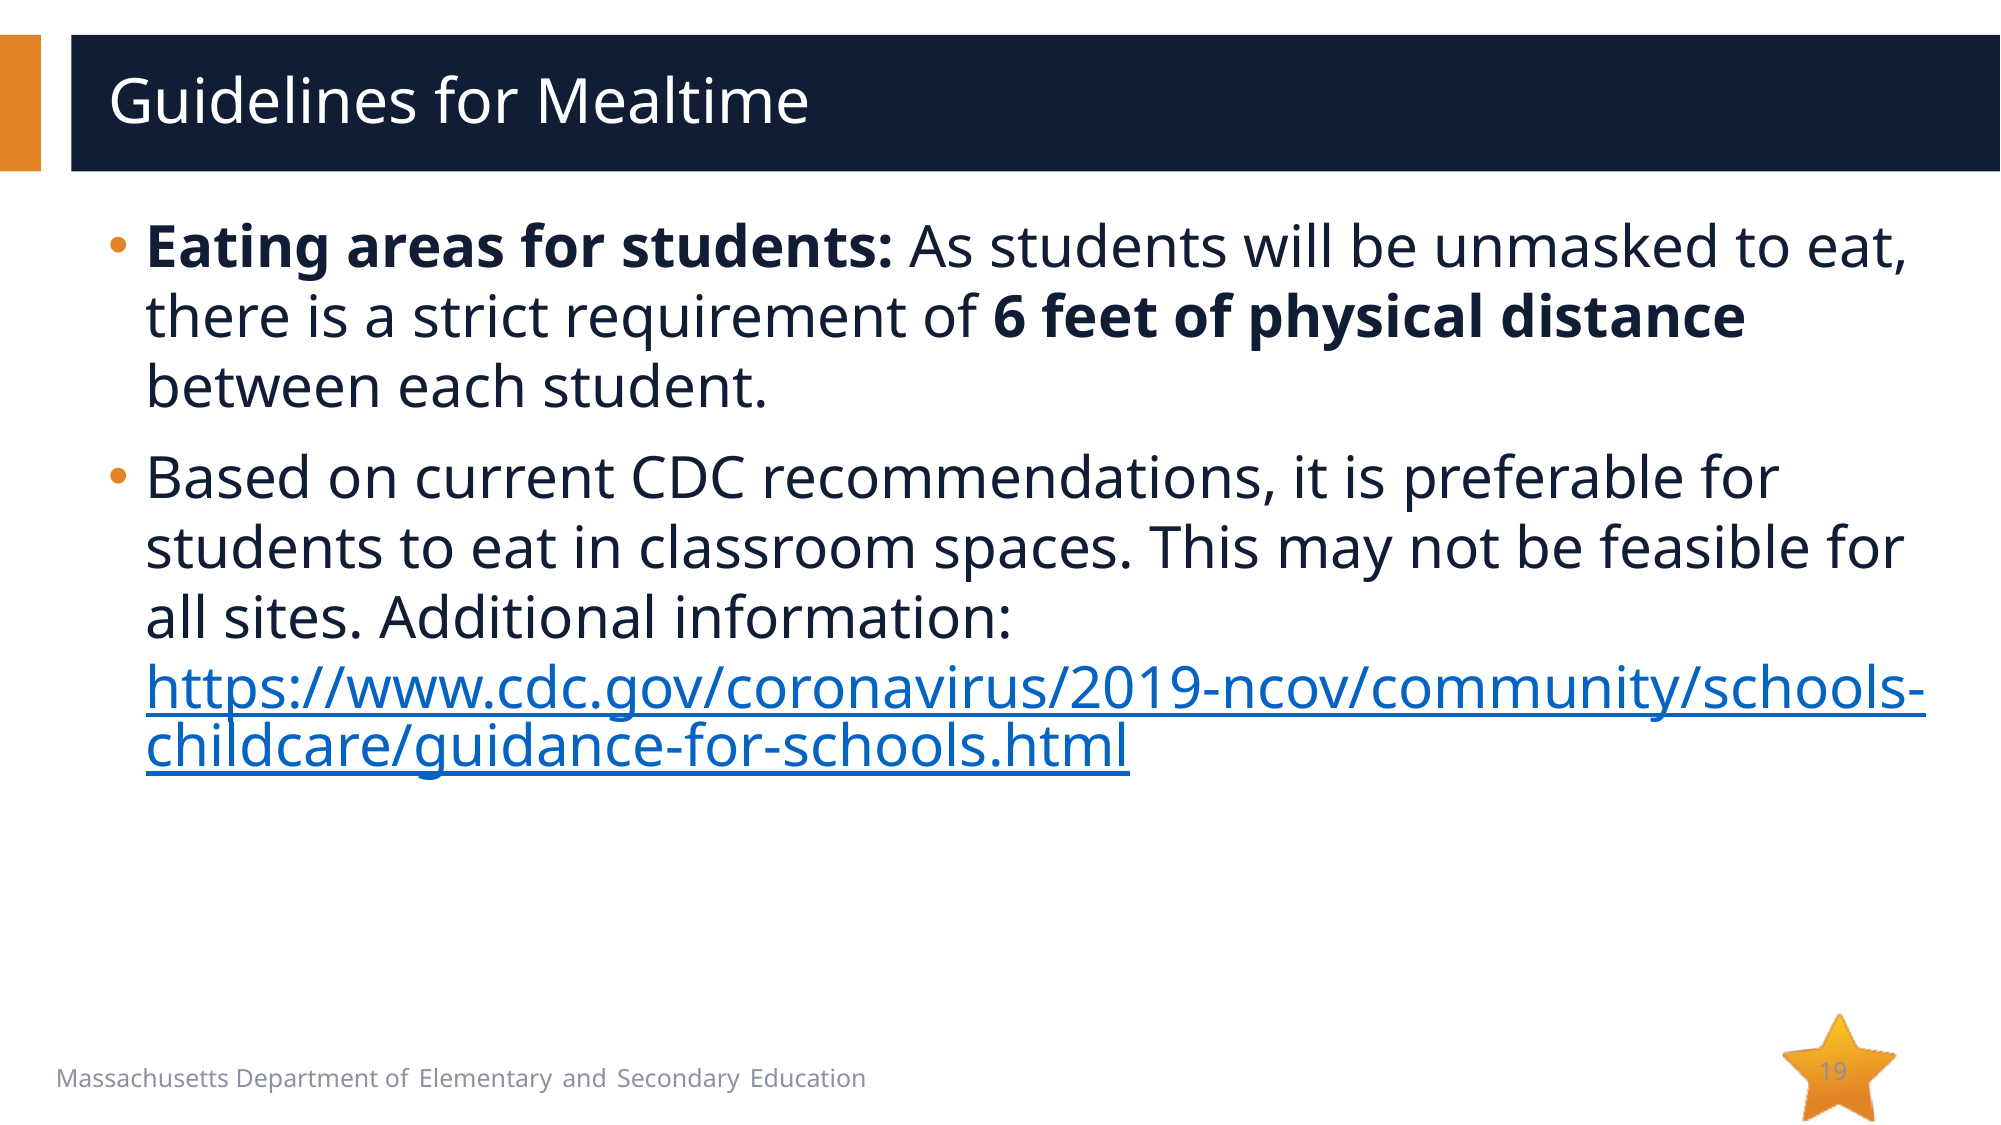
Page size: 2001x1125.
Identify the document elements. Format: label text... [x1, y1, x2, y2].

title Guidelines for Mealtime [93, 47, 1959, 159]
slide_number 19 [1412, 1042, 1863, 1103]
picture [1775, 1031, 1909, 1125]
list Eating areas for students: As students will be unmasked to eat, there is a strict requirement of 6 feet of physical distance between each student. Based on current CDC recommendations, it is preferable for students to eat in classroom spaces. This may not be feasible for all sites. Additional information: https://www.cdc.gov/coronavirus/2019-ncov/community/schools-childcare/guidance-for-schools.html [93, 201, 1959, 1031]
